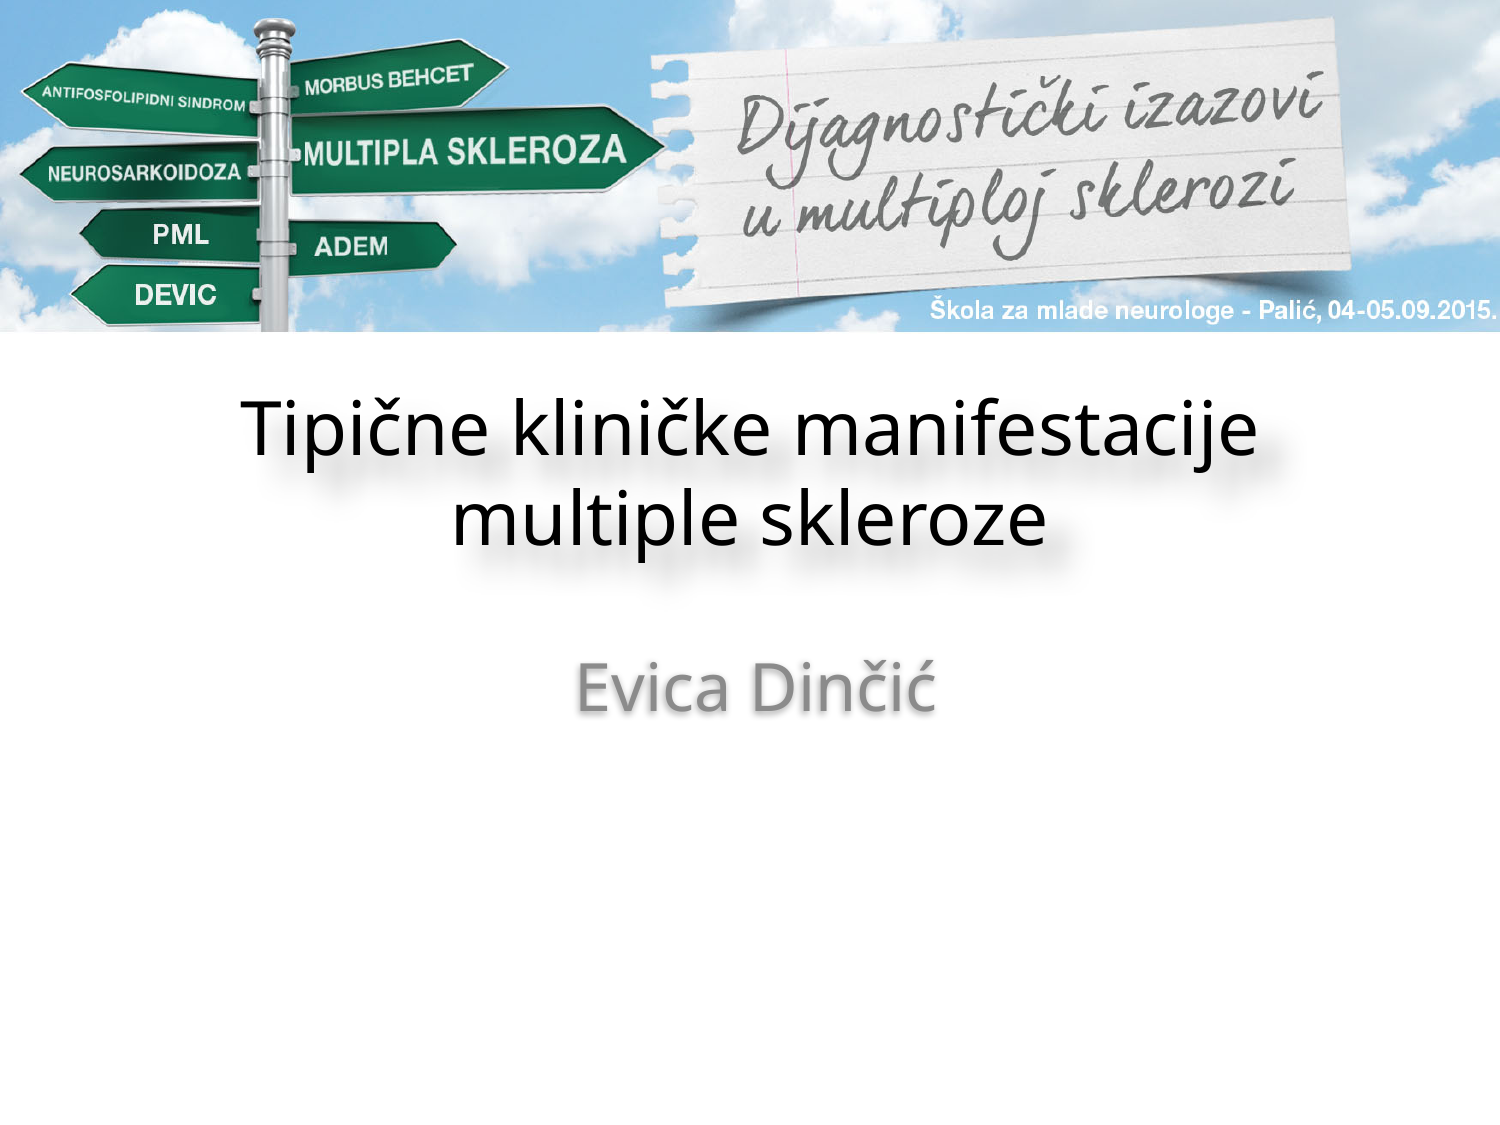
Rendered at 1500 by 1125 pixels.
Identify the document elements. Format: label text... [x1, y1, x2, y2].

subtitle Evica Dinčić [62, 637, 1451, 926]
picture [0, 0, 1500, 1125]
title Tipične kliničke manifestacije multiple skleroze [112, 349, 1388, 591]
